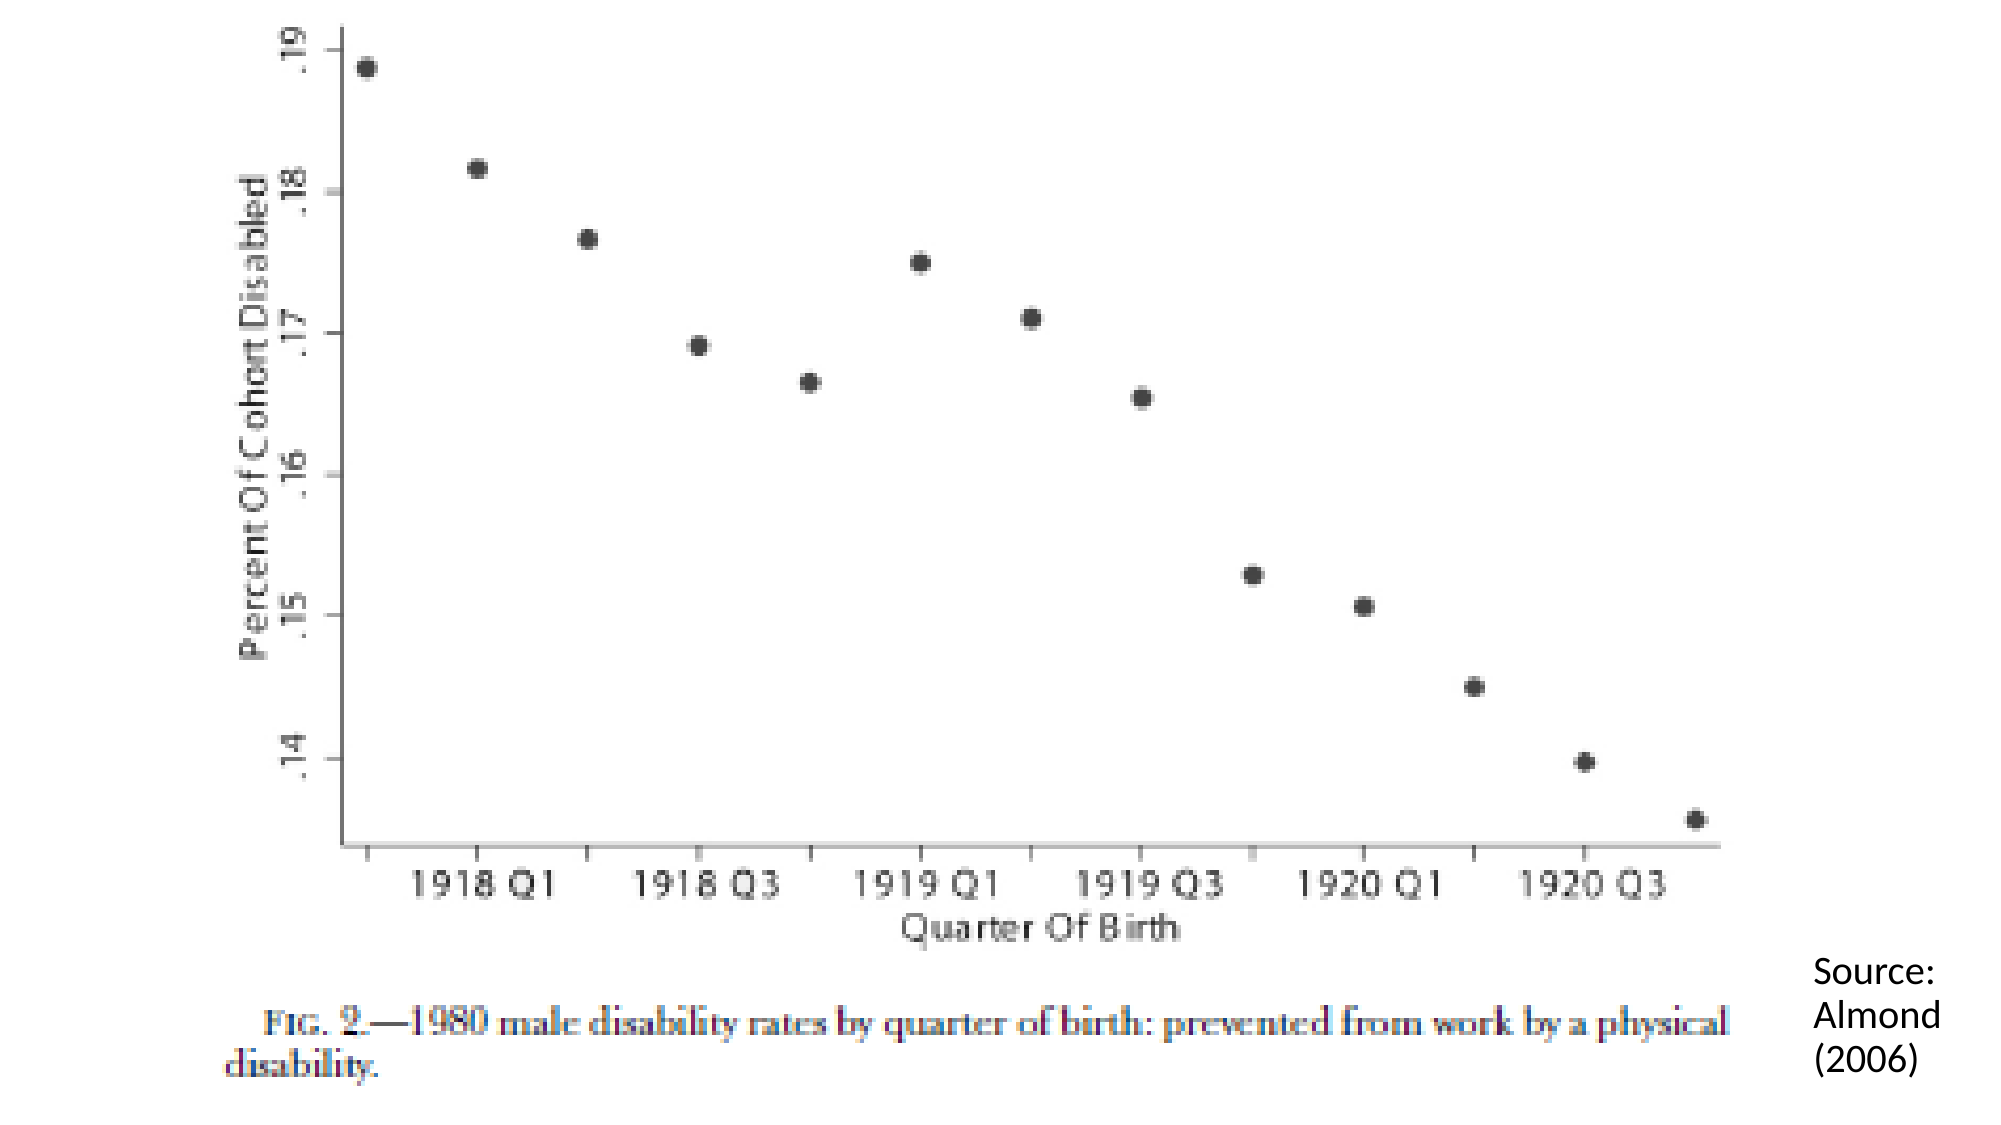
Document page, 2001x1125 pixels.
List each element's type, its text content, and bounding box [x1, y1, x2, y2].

picture [180, 2, 1798, 1120]
text_box Source: Almond (2006) [1798, 942, 2000, 1090]
